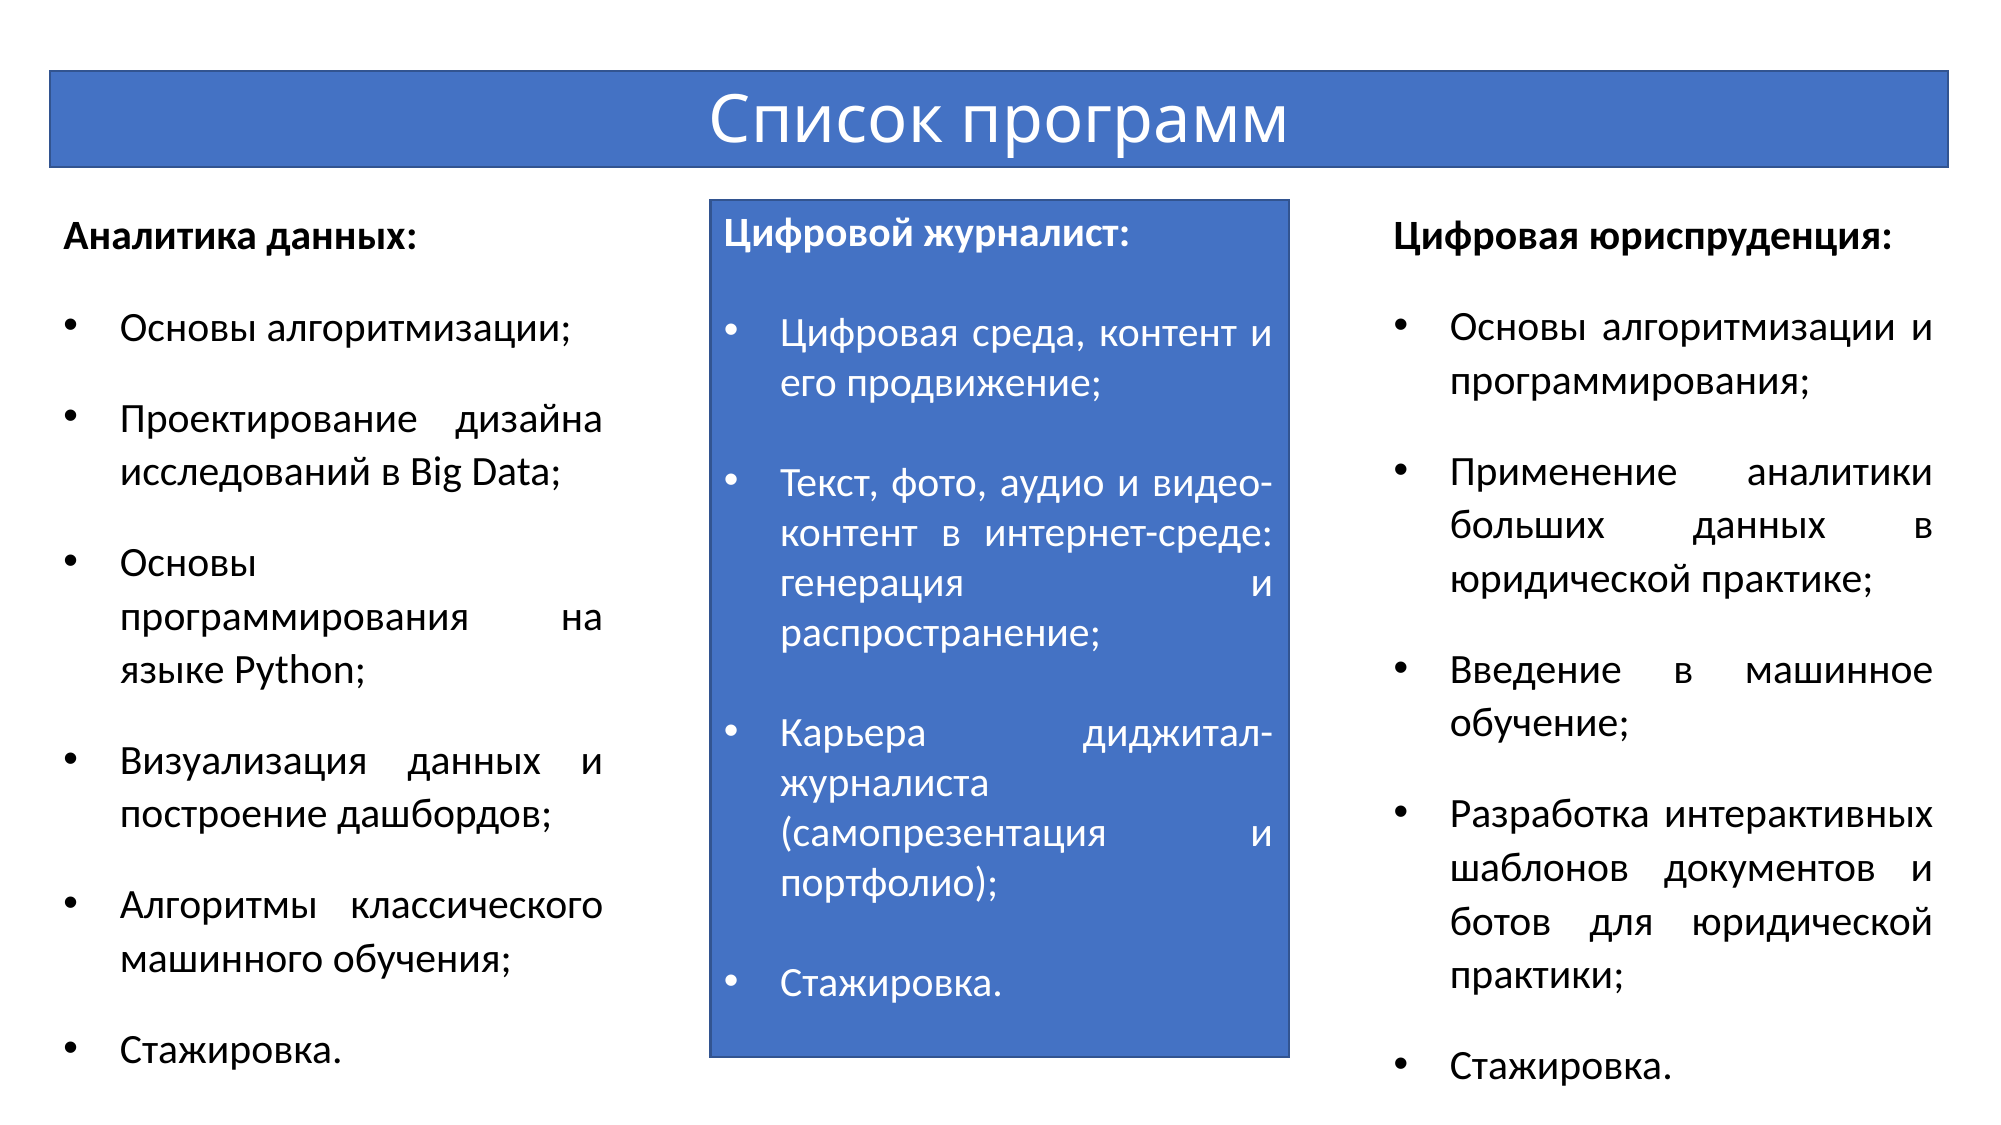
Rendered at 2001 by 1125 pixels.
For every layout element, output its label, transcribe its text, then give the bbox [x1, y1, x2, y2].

title Список программ [50, 67, 1950, 165]
text_box Цифровой журналист: Цифровая среда, контент и его продвижение; Текст, фото, аудио и видео-контент в интернет-среде: генерация и распространение; Карьера диджитал-журналиста (самопрезентация и портфолио); Стажировка. [708, 197, 1288, 1113]
text_box [49, 70, 1949, 168]
text_box Цифровая юриспруденция: Основы алгоритмизации и программирования; Применение аналитики больших данных в юридической практике; Введение в машинное обучение; Разработка интерактивных шаблонов документов и ботов для юридической практики; Стажировка. [1378, 197, 1949, 1106]
subtitle Аналитика данных: Основы алгоритмизации; Проектирование дизайна исследований в Big Data; Основы программирования на языке Python; Визуализация данных и построение дашбордов; Алгоритмы классического машинного обучения; Стажировка. [48, 197, 619, 1106]
